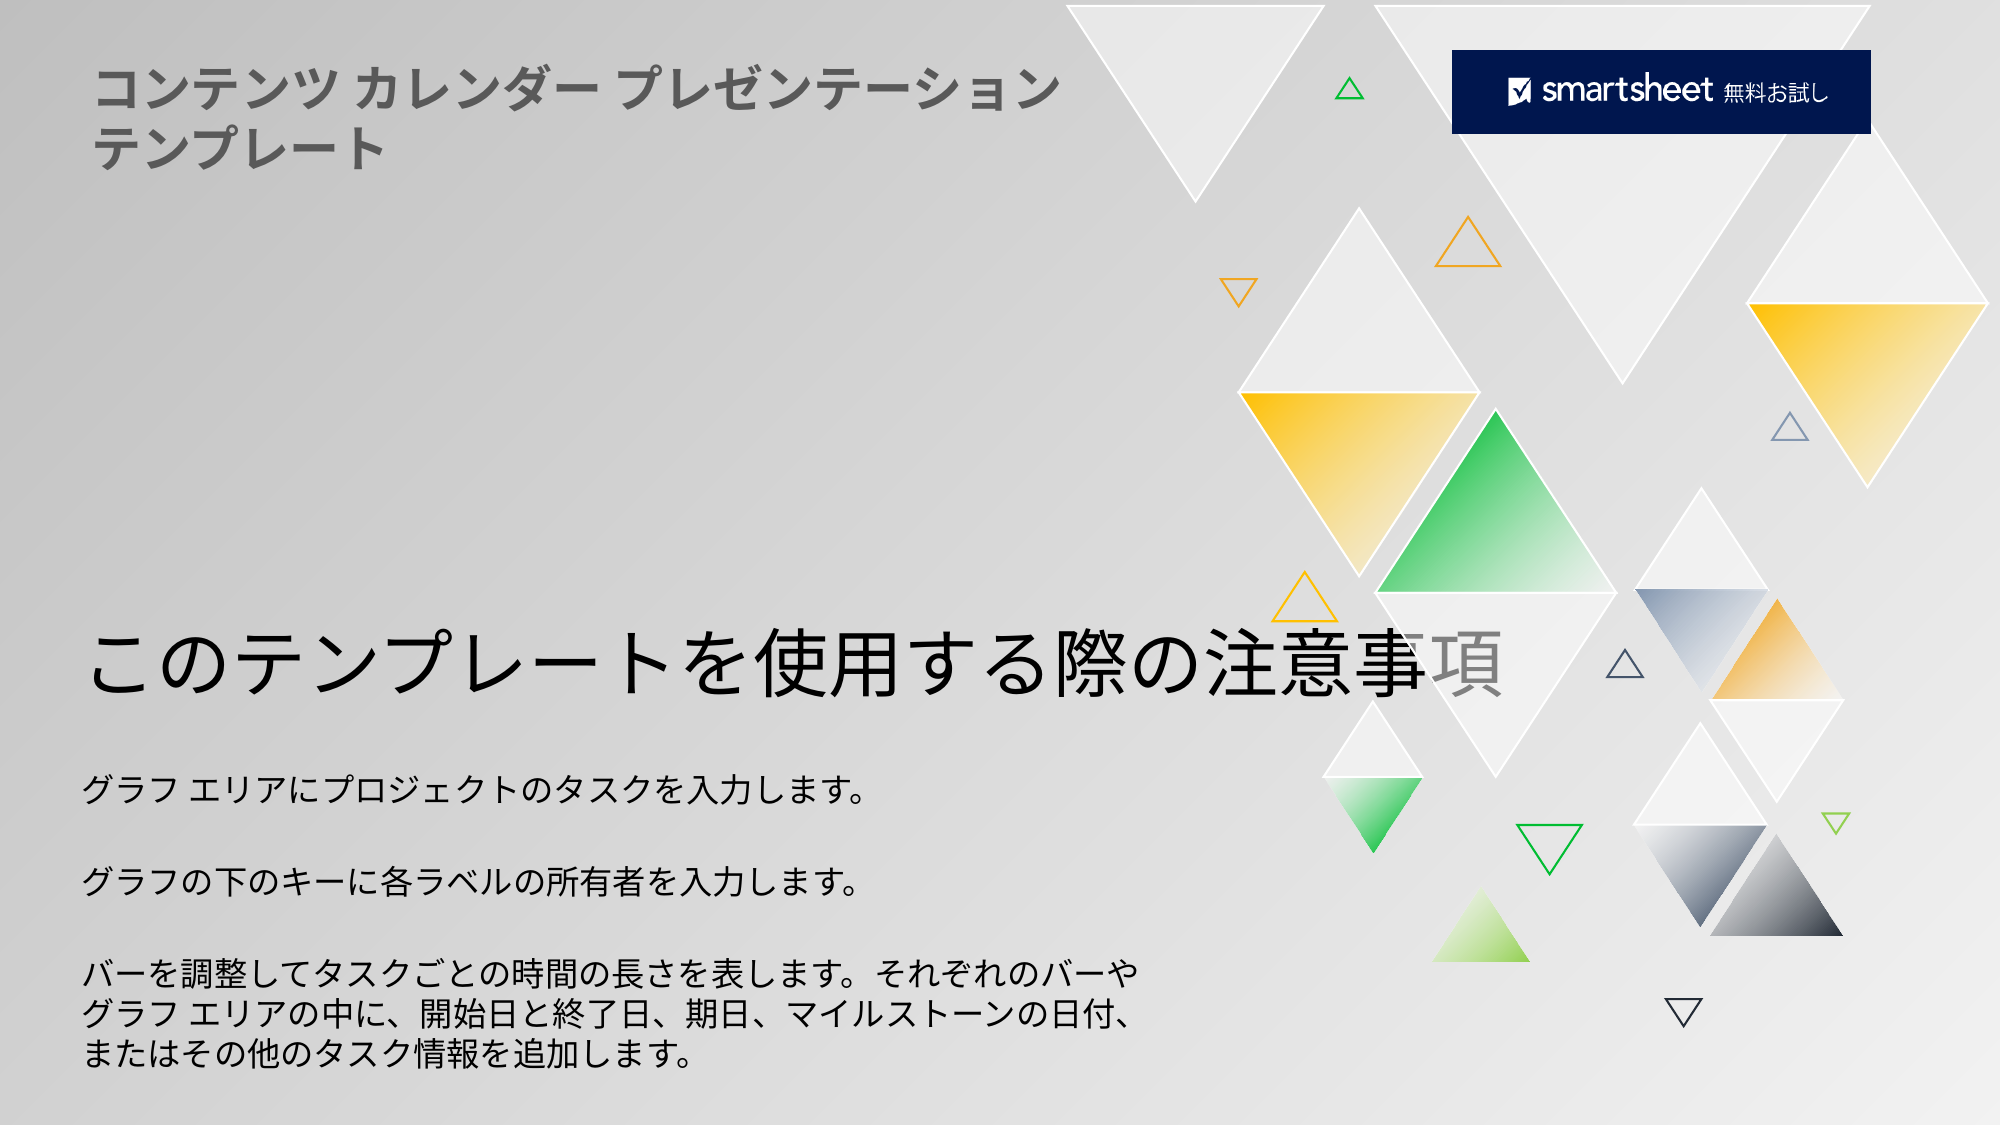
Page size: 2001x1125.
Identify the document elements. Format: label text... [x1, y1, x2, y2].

text_box コンテンツ カレンダー プレゼンテーション テンプレート [76, 50, 1067, 186]
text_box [1067, 5, 1988, 1027]
text_box グラフ エリアにプロジェクトのタスクを入力します。 グラフの下のキーに各ラベルの所有者を入力します。 バーを調整してタスクごとの時間の長さを表します。それぞれのバーやグラフ エリアの中に、開始日と終了日、期日、マイルストーンの日付、またはその他のタスク情報を追加します。 [66, 761, 1189, 1081]
picture [1452, 50, 1871, 134]
text_box このテンプレートを使用する際の注意事項 [66, 608, 1067, 714]
